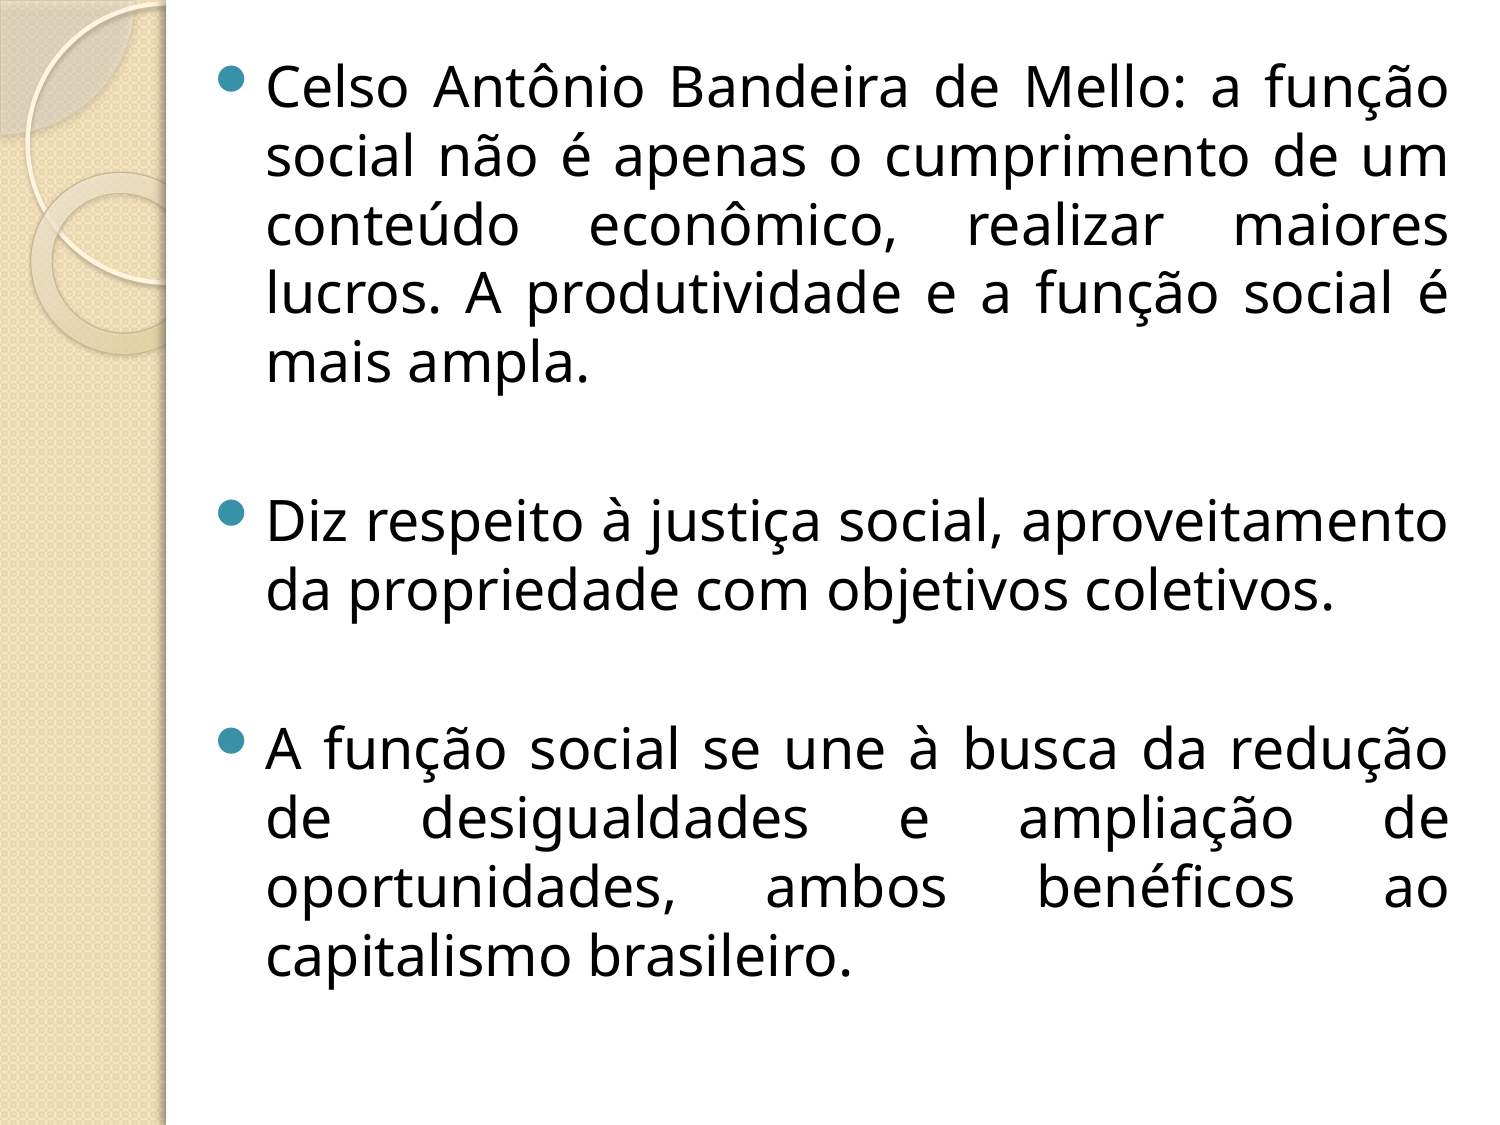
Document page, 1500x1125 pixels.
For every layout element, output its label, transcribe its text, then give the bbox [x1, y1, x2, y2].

list Celso Antônio Bandeira de Mello: a função social não é apenas o cumprimento de um conteúdo econômico, realizar maiores lucros. A produtividade e a função social é mais ampla. Diz respeito à justiça social, aproveitamento da propriedade com objetivos coletivos. A função social se une à busca da redução de desigualdades e ampliação de oportunidades, ambos benéficos ao capitalismo brasileiro. [194, 42, 1466, 1071]
